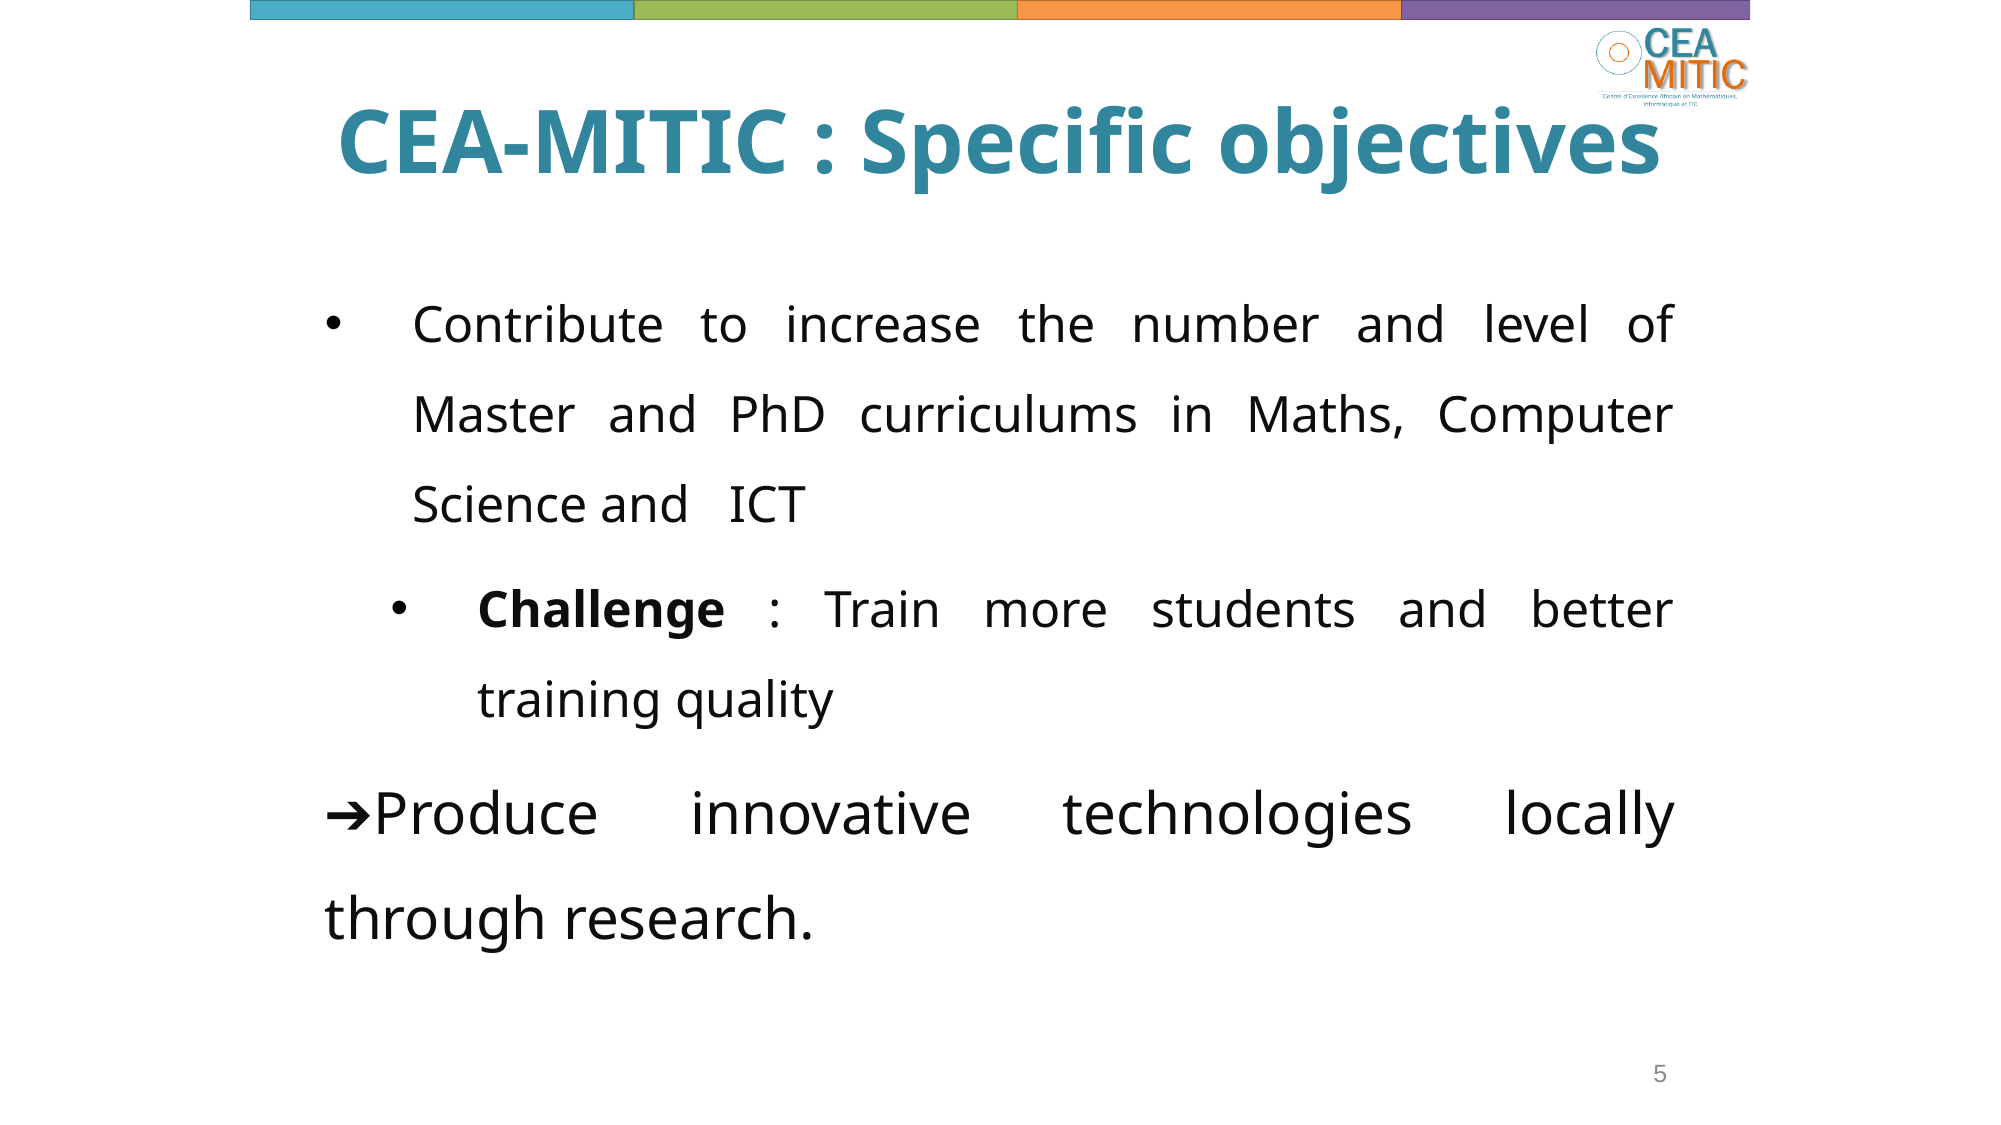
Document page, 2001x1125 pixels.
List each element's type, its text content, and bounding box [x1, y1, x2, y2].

text_box 5 [1325, 1050, 1675, 1096]
list Contribute to increase the number and level of Master and PhD curriculums in Maths, Computer Science and ICT Challenge : Train more students and better training quality ➔Produce innovative technologies locally through research. [324, 261, 1676, 1006]
title CEA-MITIC : Specific objectives [324, 44, 1676, 234]
picture [1596, 26, 1750, 107]
